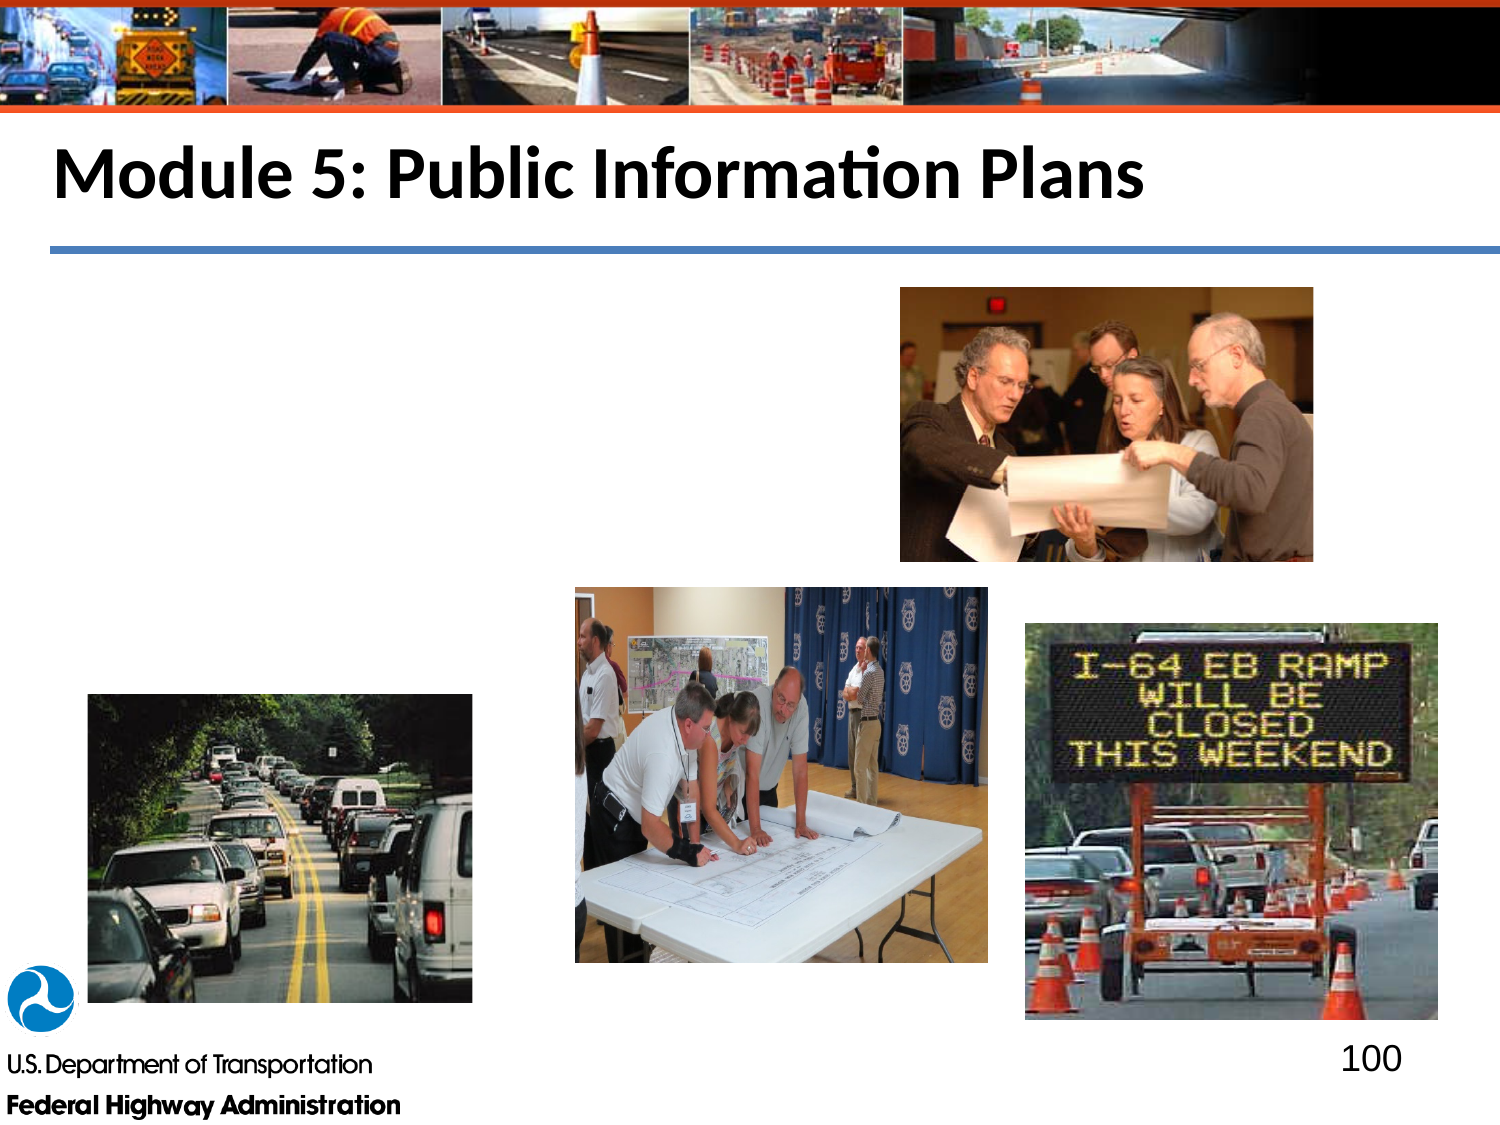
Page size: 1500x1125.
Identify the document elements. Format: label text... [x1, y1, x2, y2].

title Module 5: Public Information Plans [37, 112, 1438, 225]
picture [3, 961, 400, 1120]
text_box [900, 287, 1314, 562]
picture [574, 587, 989, 963]
text_box [87, 694, 473, 1003]
picture [1024, 623, 1438, 1020]
picture [0, 0, 1500, 113]
